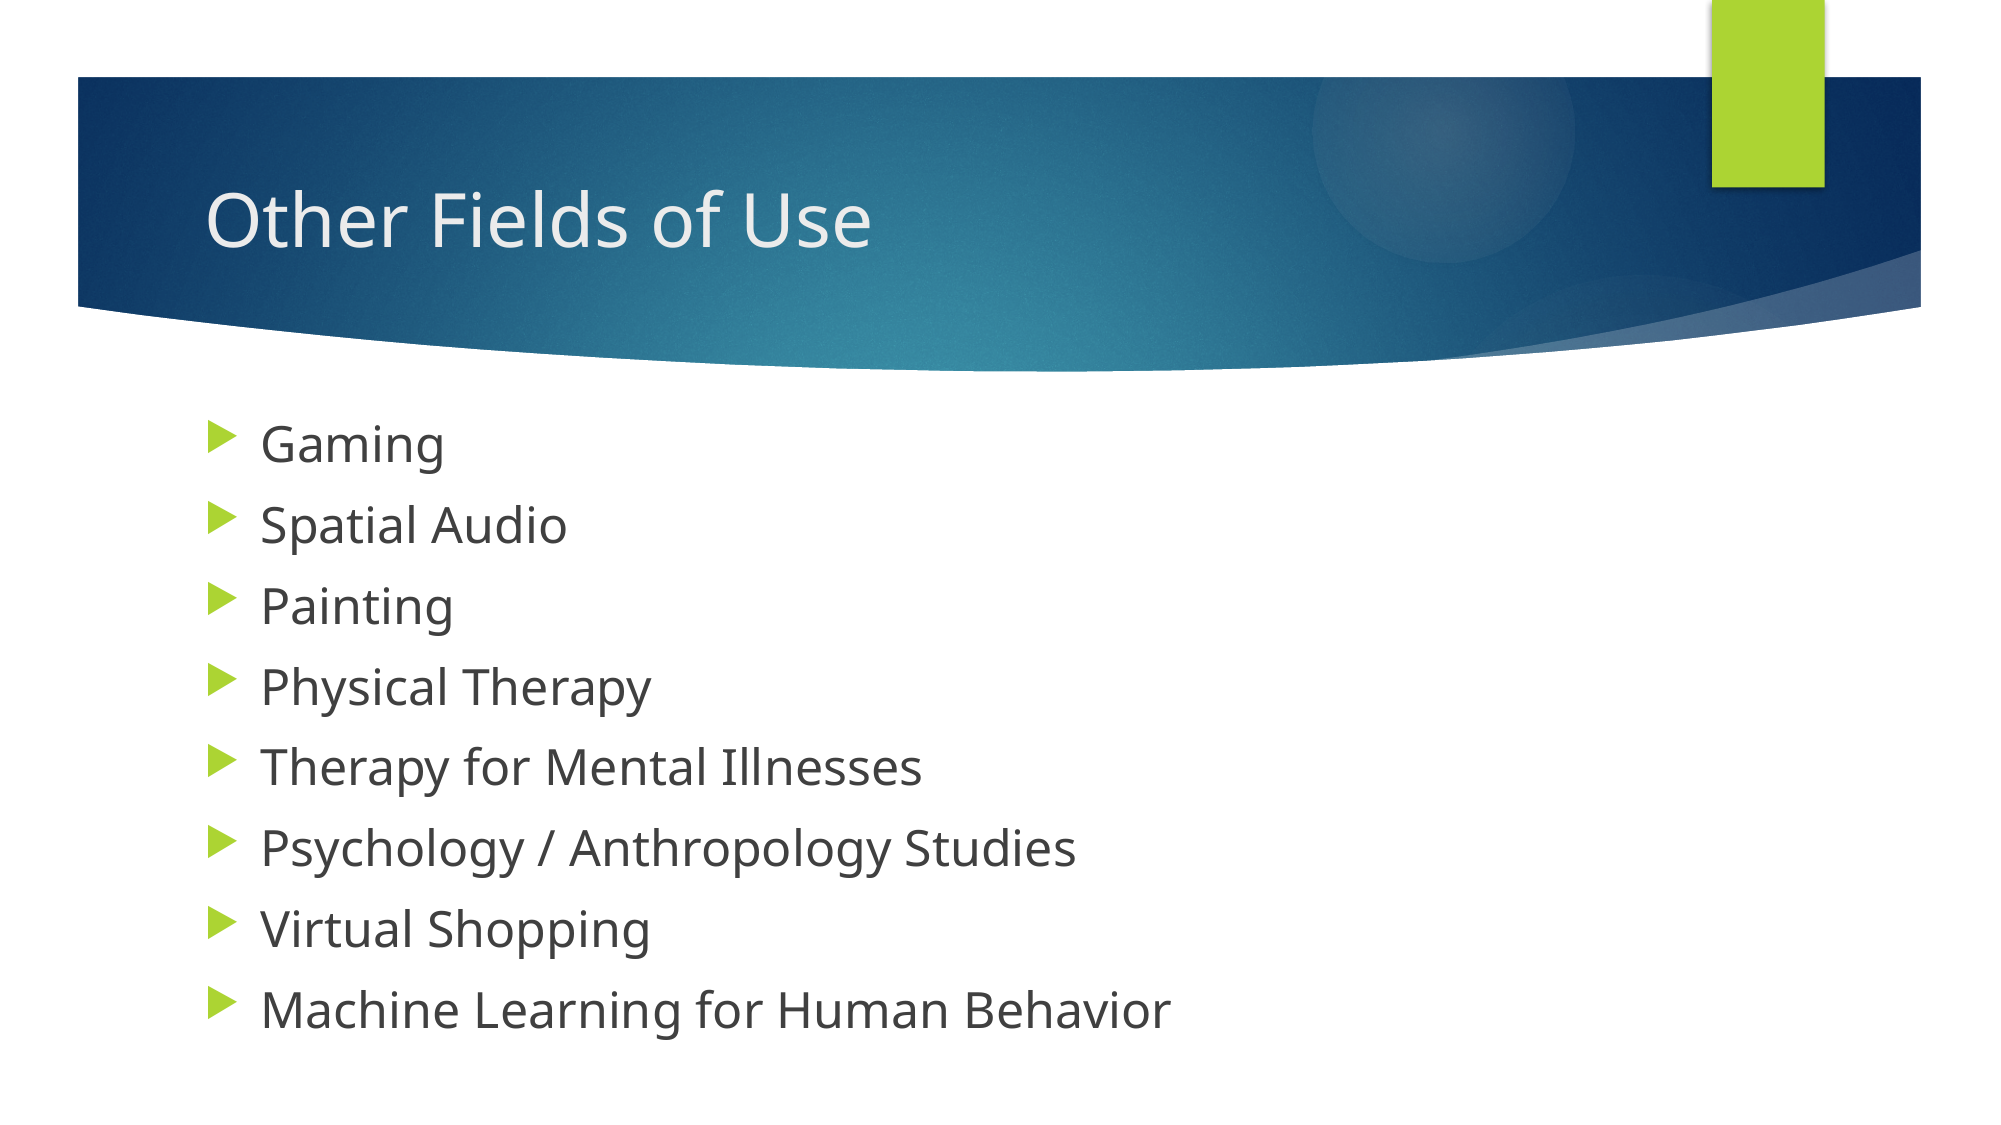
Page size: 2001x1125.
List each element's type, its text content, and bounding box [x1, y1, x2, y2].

list Gaming Spatial Audio Painting Physical Therapy Therapy for Mental Illnesses Psychology / Anthropology Studies Virtual Shopping Machine Learning for Human Behavior [189, 404, 1627, 966]
title Other Fields of Use [189, 159, 1627, 276]
